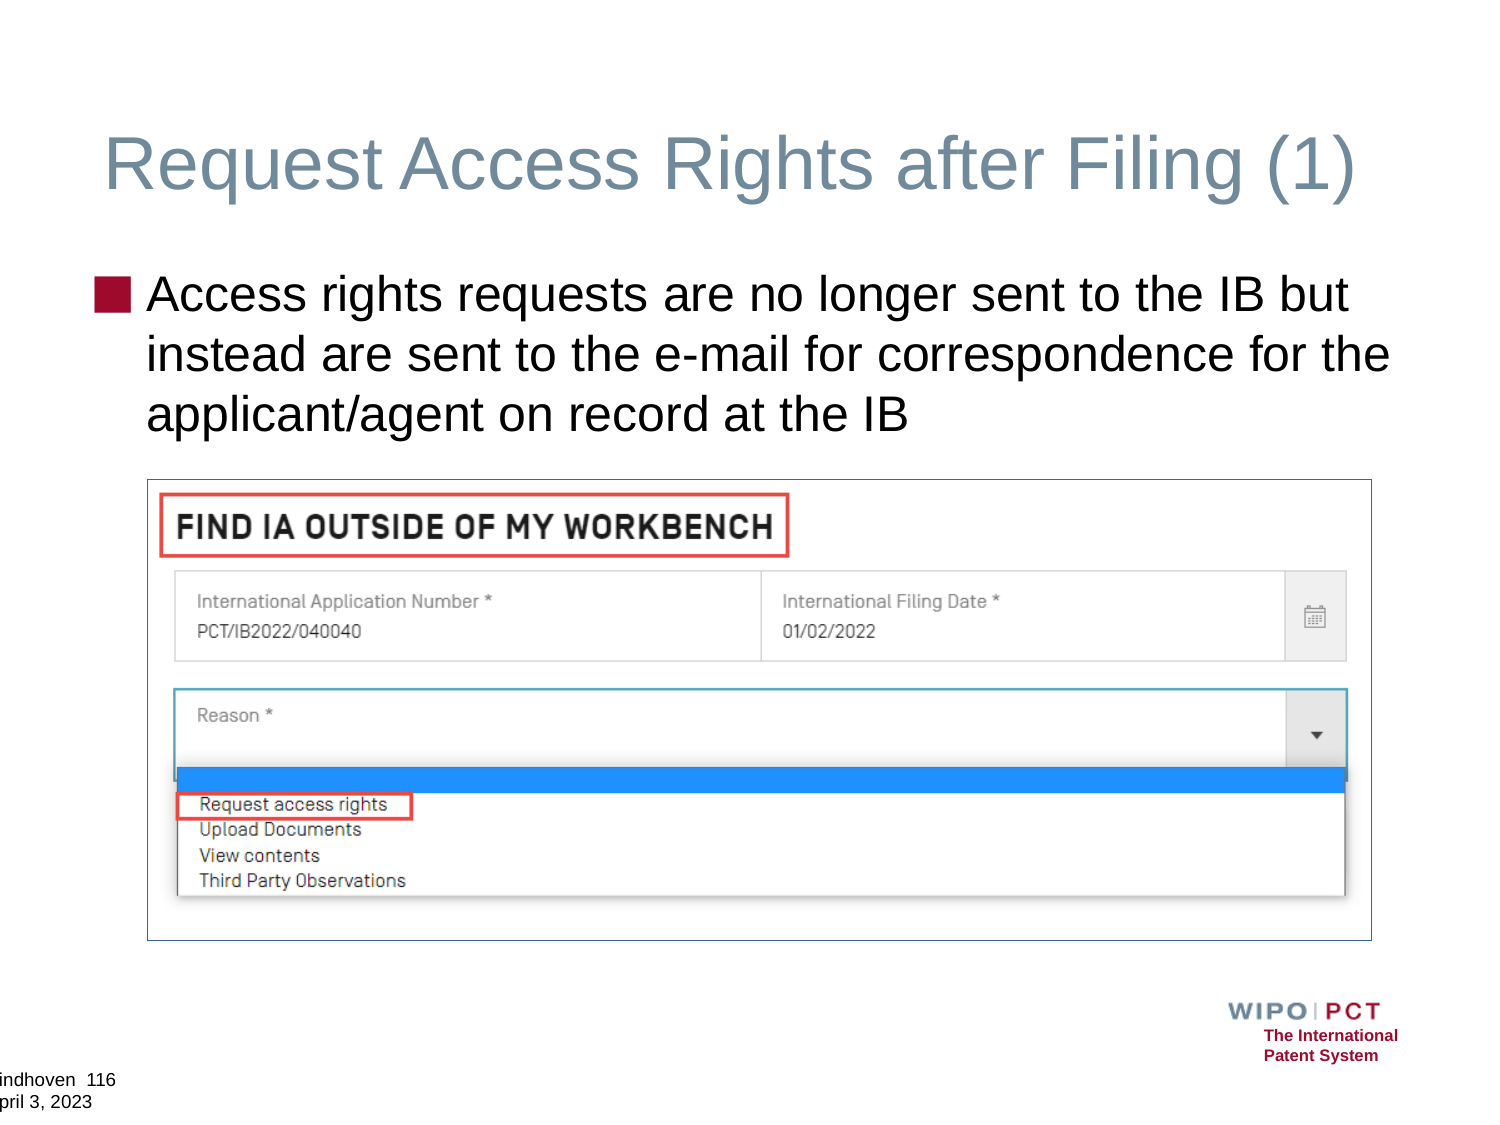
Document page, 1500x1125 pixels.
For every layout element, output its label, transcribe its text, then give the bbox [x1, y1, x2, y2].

title Request Access Rights after Filing (1) [88, 66, 1424, 253]
list Access rights requests are no longer sent to the IB but instead are sent to the e-mail for correspondence for the applicant/agent on record at the IB [75, 253, 1459, 1005]
picture [1220, 1005, 1386, 1024]
picture [147, 479, 1372, 941]
